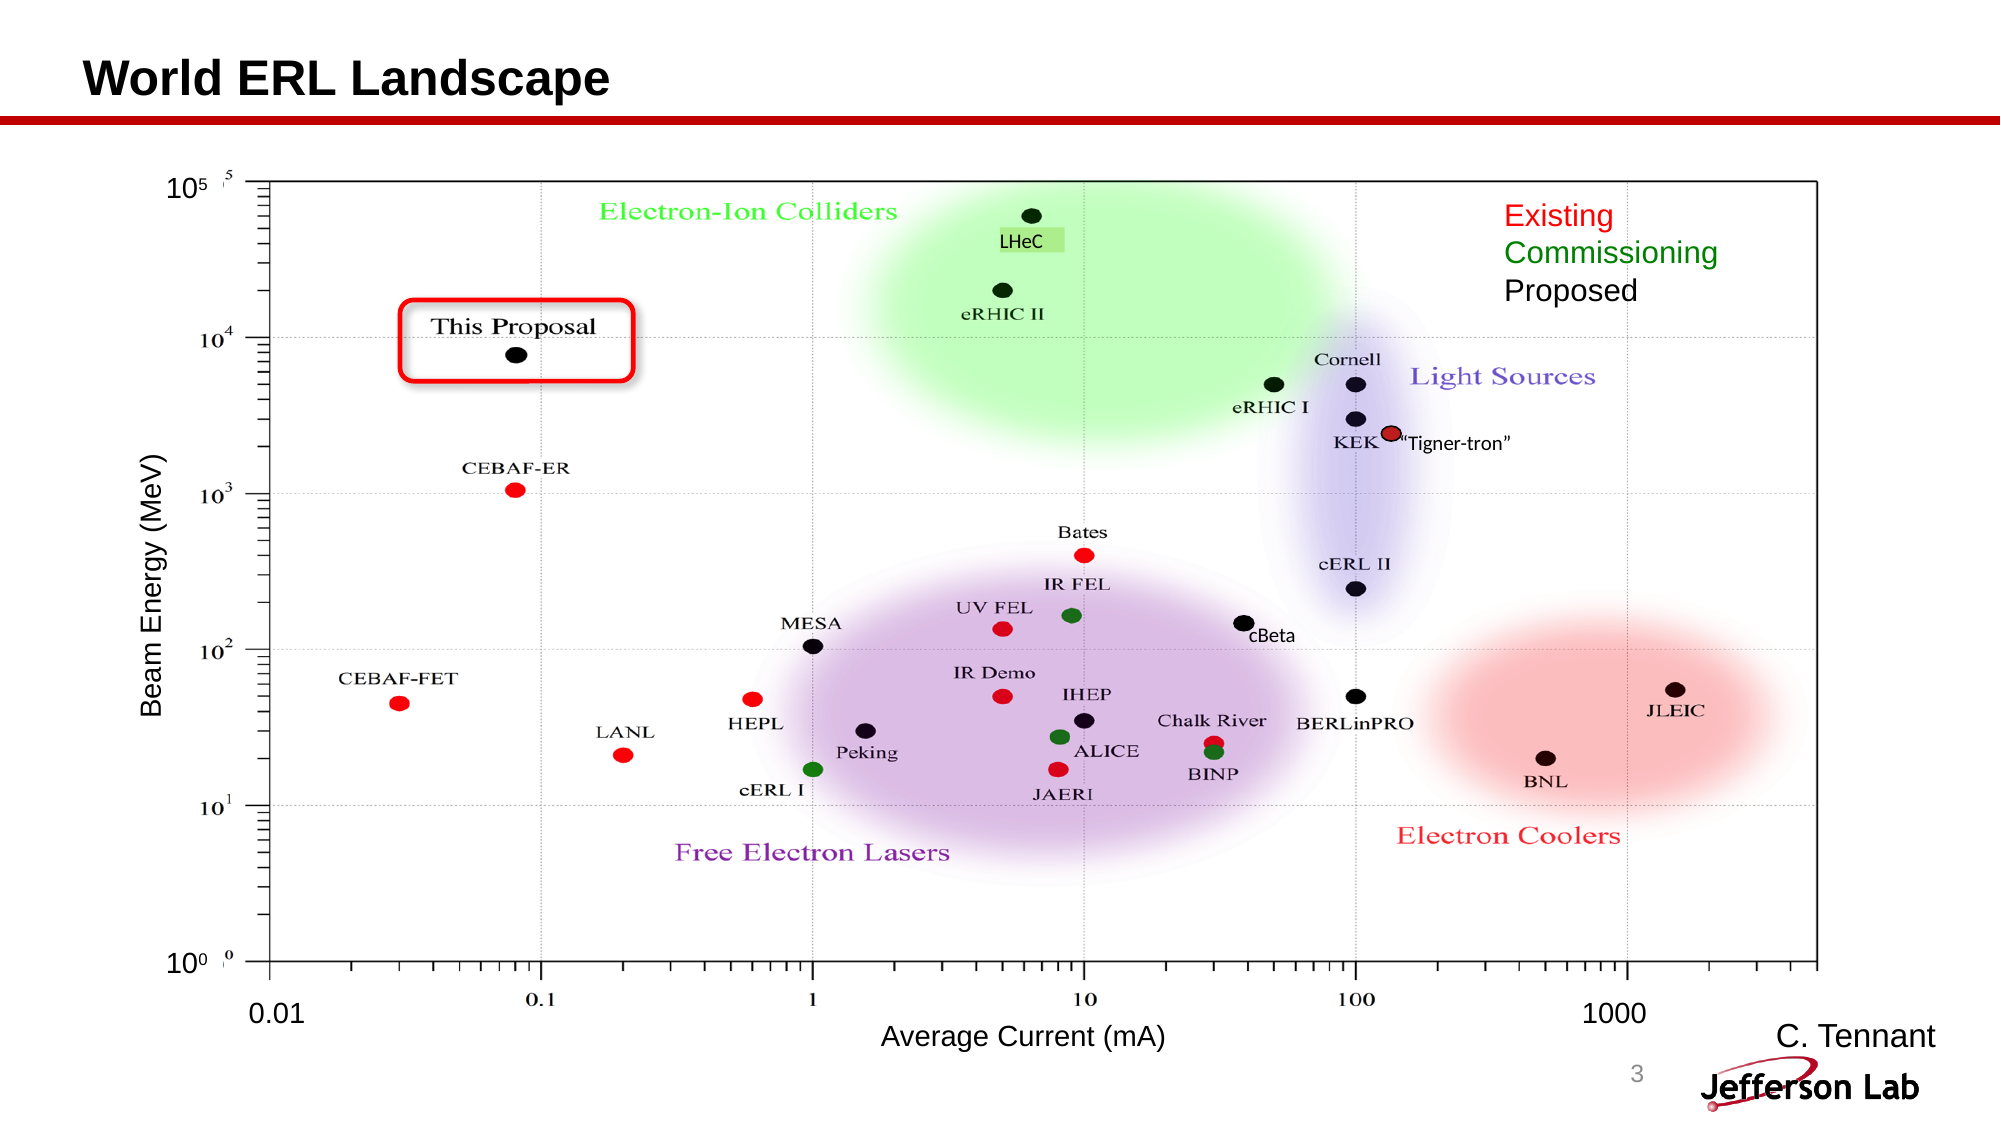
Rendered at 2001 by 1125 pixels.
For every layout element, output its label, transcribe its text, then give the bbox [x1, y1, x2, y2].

text_box Average Current (mA) [865, 1051, 1182, 1061]
text_box C. Tennant [1761, 1006, 1952, 1062]
title World ERL Landscape [67, 39, 1919, 120]
picture [1698, 1062, 1933, 1124]
slide_number 3 [1412, 1051, 1863, 1103]
picture [120, 137, 1880, 1051]
